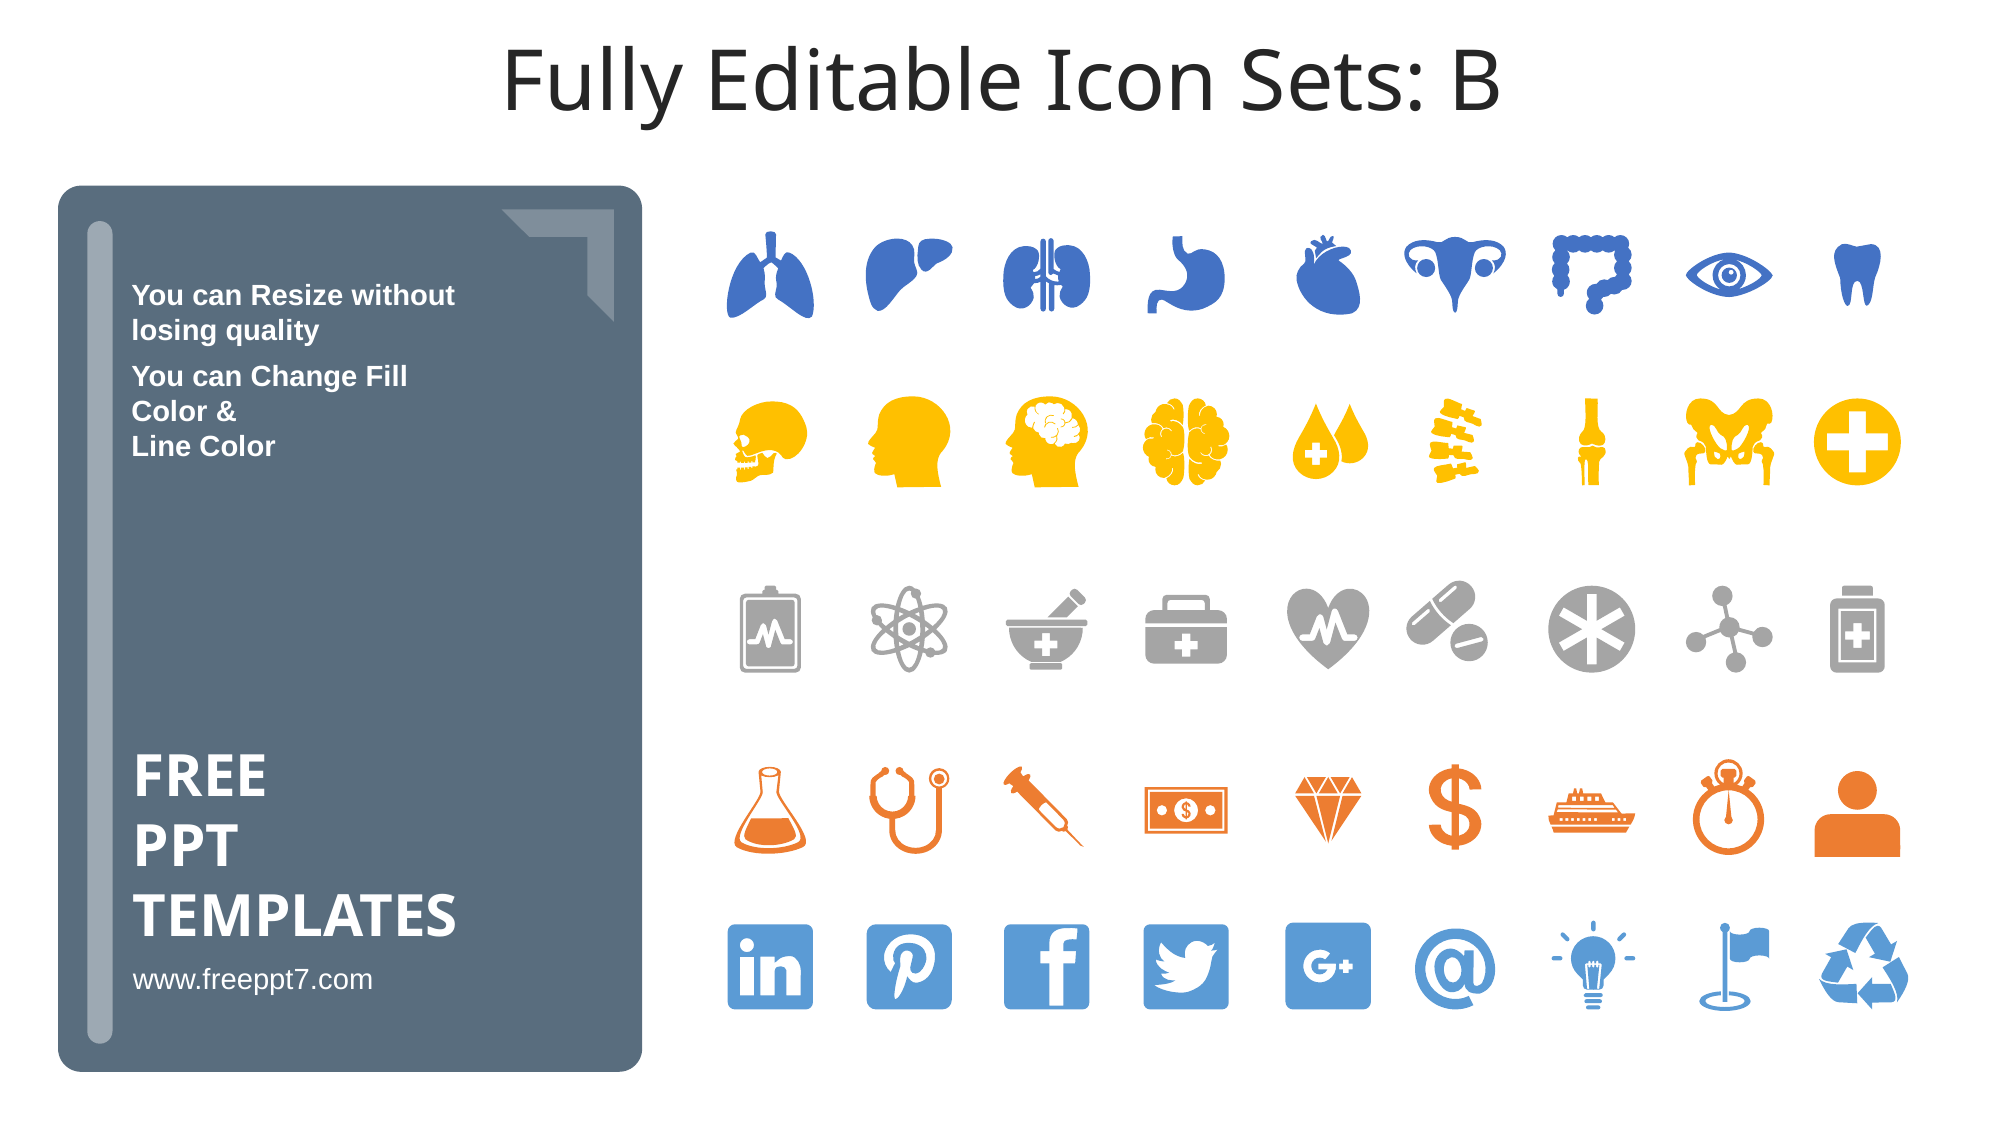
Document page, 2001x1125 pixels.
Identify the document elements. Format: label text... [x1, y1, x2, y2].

text_box [1295, 233, 1362, 316]
text_box [1550, 233, 1633, 316]
text_box [1812, 397, 1902, 487]
text_box [1813, 813, 1902, 858]
text_box [1413, 927, 1497, 1011]
text_box [1818, 921, 1910, 1013]
text_box [1684, 584, 1774, 674]
text_box [1616, 931, 1628, 943]
text_box [1291, 400, 1370, 481]
text_box [1590, 919, 1597, 933]
text_box [732, 400, 809, 484]
text_box [1293, 775, 1364, 844]
text_box [1286, 587, 1371, 671]
text_box [738, 584, 802, 674]
text_box [1547, 787, 1637, 834]
text_box [1550, 955, 1564, 962]
text_box [1144, 786, 1229, 835]
text_box [1559, 931, 1571, 943]
text_box [733, 765, 808, 855]
text_box [869, 584, 949, 674]
text_box [1427, 763, 1483, 851]
text_box [725, 230, 815, 320]
text_box [1002, 237, 1092, 313]
text_box [1683, 397, 1776, 487]
text_box [1144, 593, 1228, 625]
text_box [1623, 955, 1637, 962]
text_box [1284, 921, 1372, 1011]
text_box [1449, 622, 1489, 663]
text_box [868, 765, 951, 855]
text_box [1003, 923, 1091, 1011]
text_box [1576, 397, 1607, 487]
text_box [1836, 769, 1878, 811]
text_box [1002, 765, 1085, 848]
text_box [1141, 397, 1231, 487]
text_box [1569, 935, 1617, 1011]
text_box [868, 396, 951, 488]
text_box [865, 923, 953, 1011]
text_box [1004, 395, 1089, 489]
text_box [1004, 587, 1089, 671]
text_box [1428, 398, 1482, 486]
text_box [864, 237, 954, 312]
text_box [1142, 923, 1230, 1011]
text_box [1146, 235, 1226, 315]
text_box [1547, 584, 1637, 674]
text_box [1684, 251, 1775, 299]
list Fully Editable Icon Sets: B [53, 20, 1952, 140]
text_box [1691, 758, 1766, 856]
text_box [726, 923, 814, 1011]
text_box [1403, 235, 1507, 316]
text_box [1405, 579, 1477, 646]
text_box [1144, 626, 1228, 665]
text_box [1698, 921, 1771, 1012]
text_box [1833, 242, 1882, 308]
text_box [1829, 584, 1886, 674]
